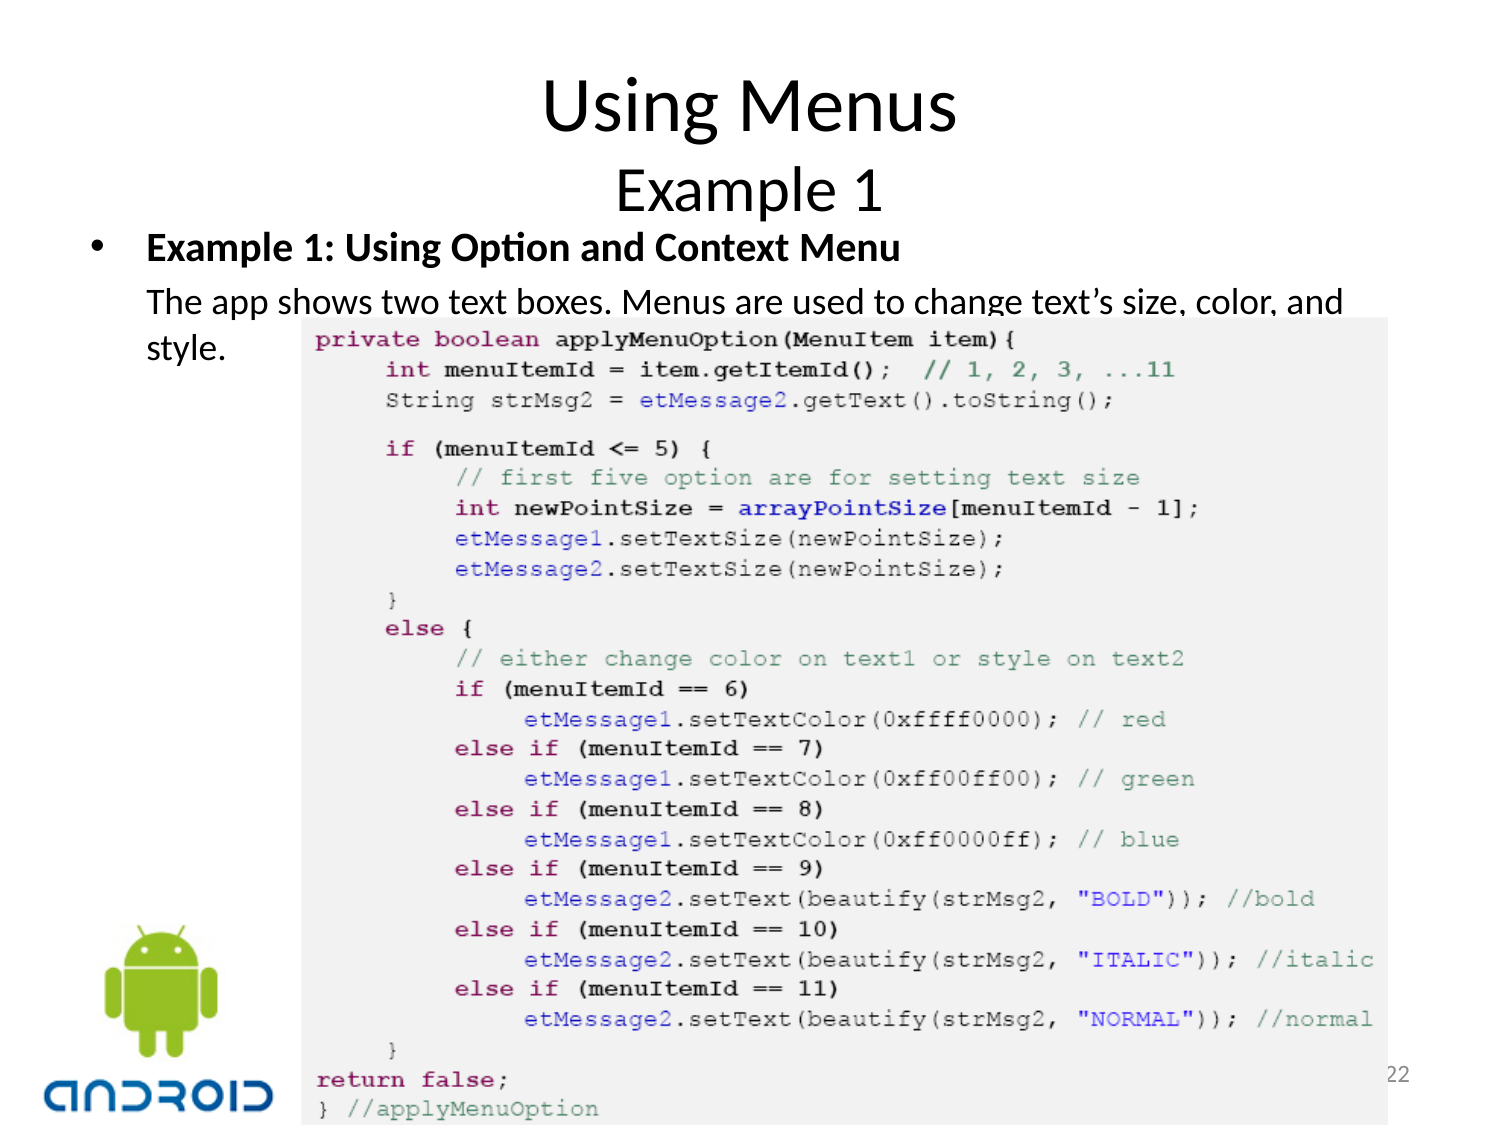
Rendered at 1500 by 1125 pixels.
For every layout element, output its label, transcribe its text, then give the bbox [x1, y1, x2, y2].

title Using Menus Example 1 [75, 45, 1425, 212]
slide_number 22 [1391, 1042, 1425, 1103]
picture [299, 316, 1388, 1125]
picture [37, 913, 290, 1125]
list Example 1: Using Option and Context Menu The app shows two text boxes. Menus are used to change text’s size, color, and style. [75, 212, 1425, 955]
